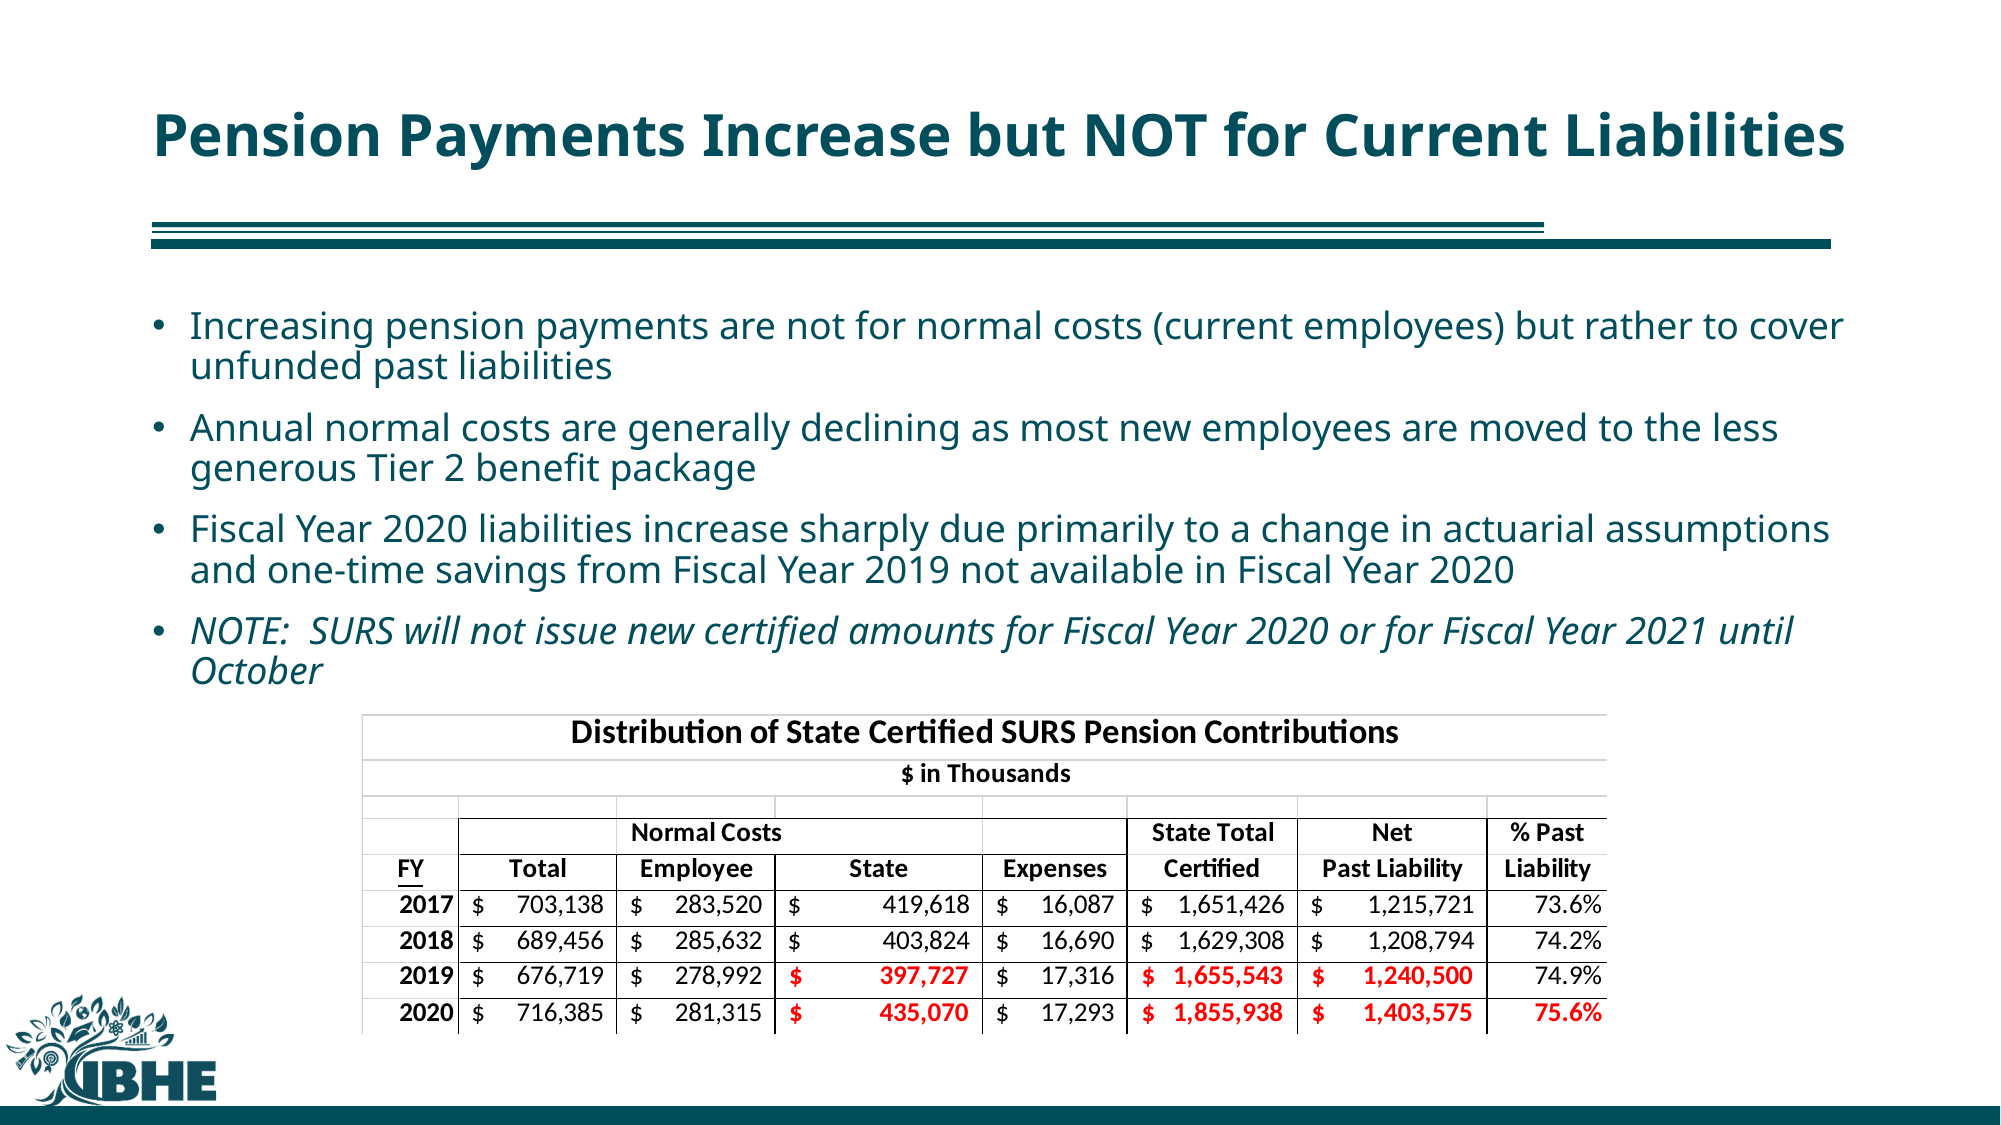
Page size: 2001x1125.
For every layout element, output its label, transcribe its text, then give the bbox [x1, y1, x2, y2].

title Pension Payments Increase but NOT for Current Liabilities __________________________________________________________ [137, 59, 1863, 278]
list Increasing pension payments are not for normal costs (current employees) but rather to cover unfunded past liabilities Annual normal costs are generally declining as most new employees are moved to the less generous Tier 2 benefit package Fiscal Year 2020 liabilities increase sharply due primarily to a change in actuarial assumptions and one-time savings from Fiscal Year 2019 not available in Fiscal Year 2020 NOTE: SURS will not issue new certified amounts for Fiscal Year 2020 or for Fiscal Year 2021 until October [137, 299, 1863, 1014]
picture [0, 0, 2001, 1125]
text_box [361, 714, 1609, 1036]
